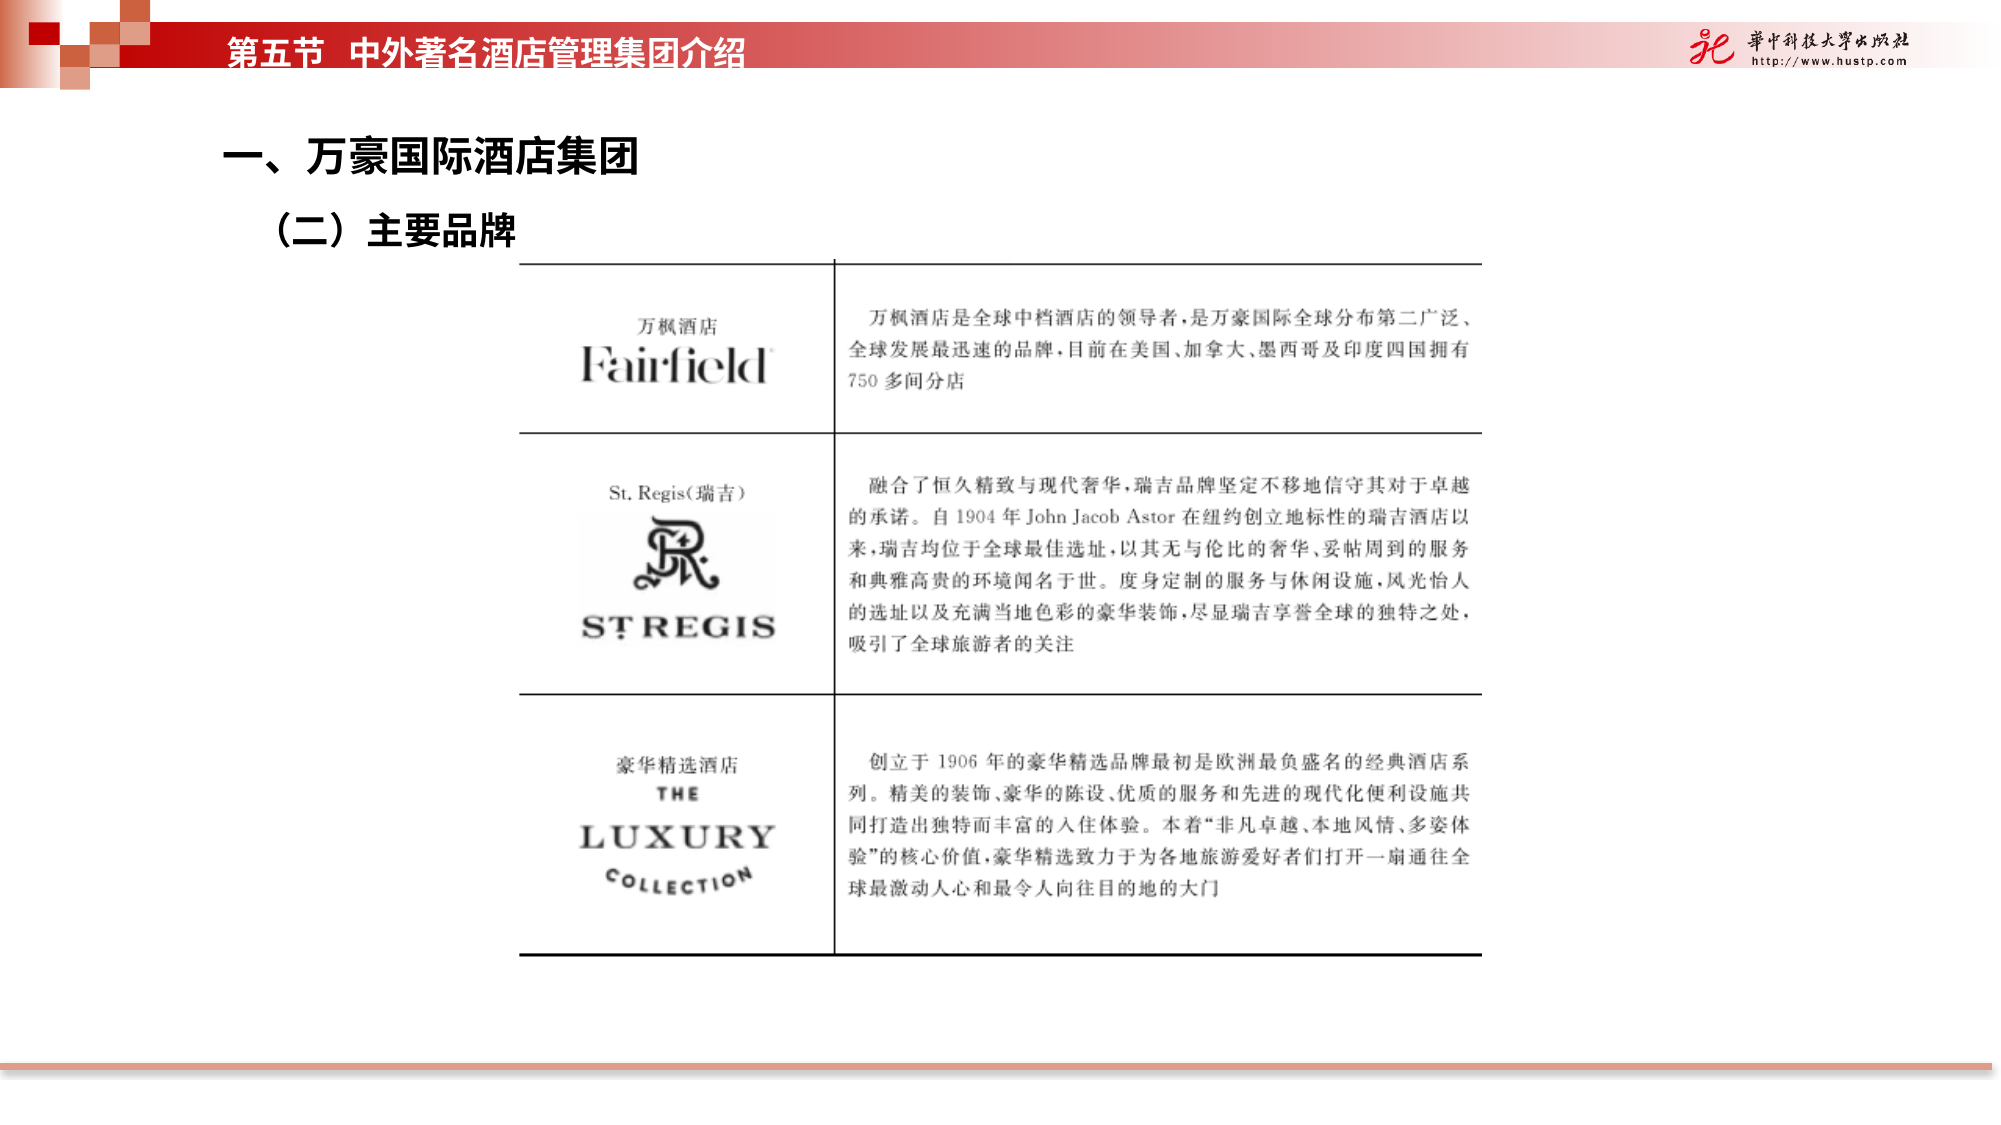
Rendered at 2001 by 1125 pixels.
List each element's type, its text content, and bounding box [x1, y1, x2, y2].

text_box 一、万豪国际酒店集团 [207, 122, 1050, 187]
picture [518, 259, 1482, 963]
text_box （二）主要品牌 [239, 199, 1050, 260]
text_box 第五节 中外著名酒店管理集团介绍 [202, 0, 771, 80]
picture [1661, 0, 1939, 90]
